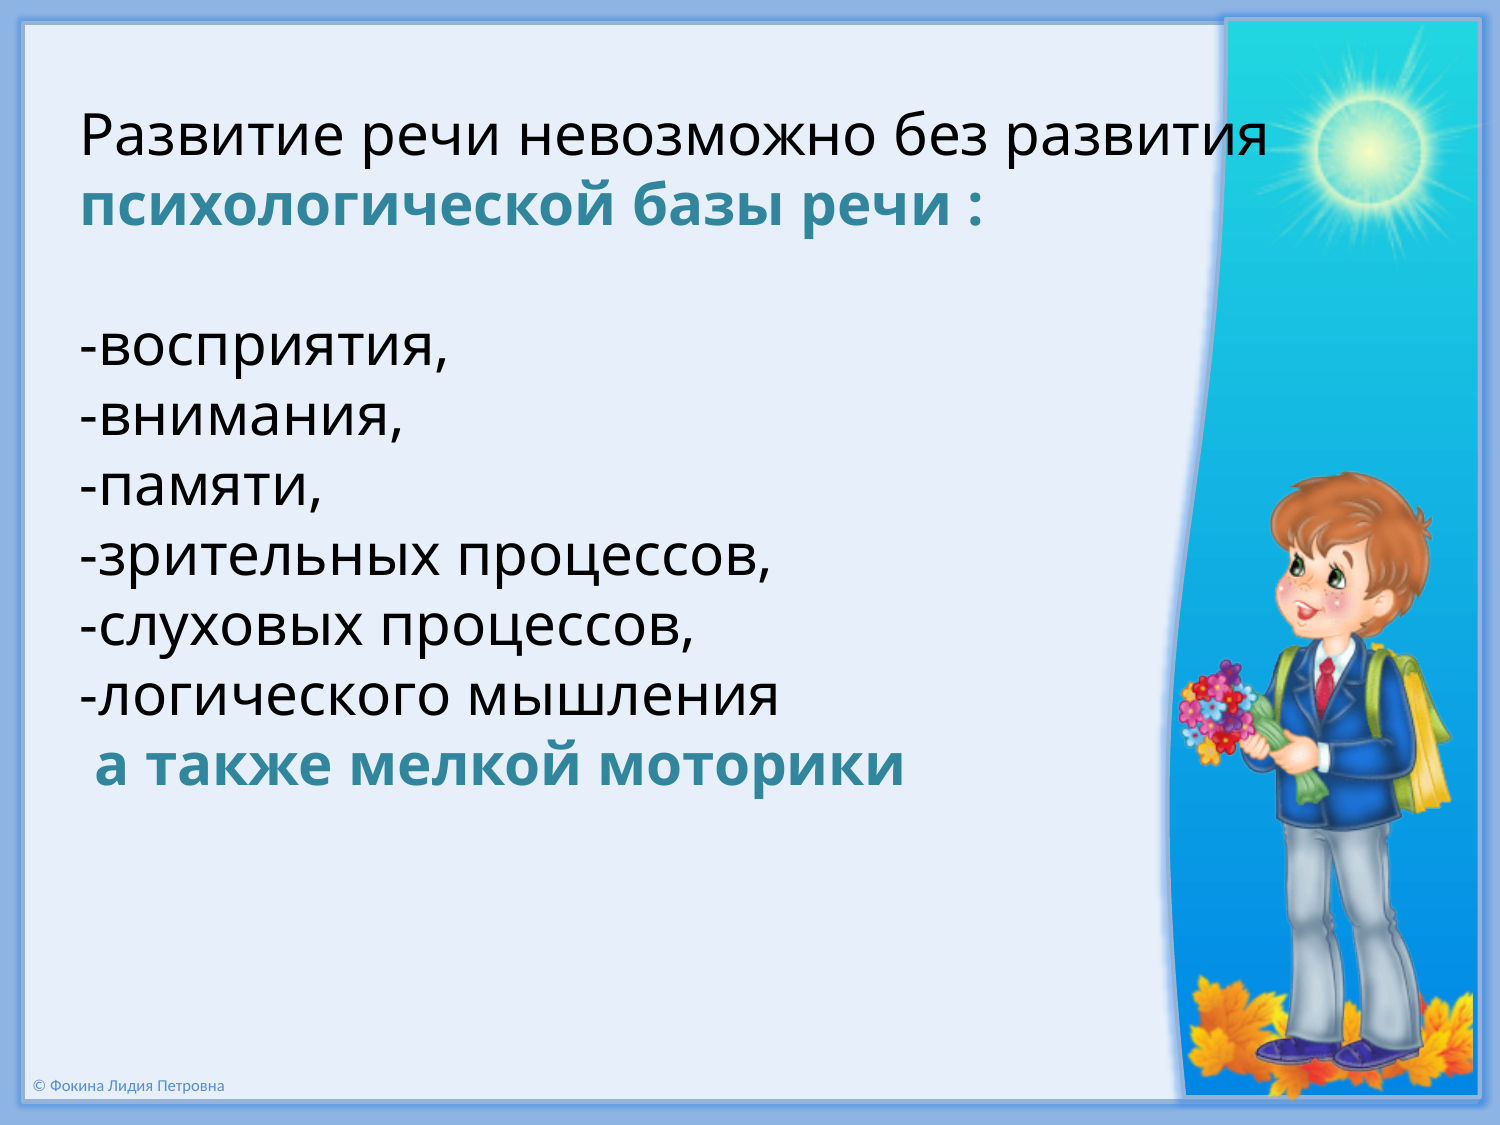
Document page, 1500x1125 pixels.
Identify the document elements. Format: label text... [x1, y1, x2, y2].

picture [1163, 444, 1472, 1101]
text_box Развитие речи невозможно без развития психологической базы речи : -восприятия, -внимания, -памяти, -зрительных процессов, -слуховых процессов, -логического мышления а также мелкой моторики [64, 89, 1306, 805]
